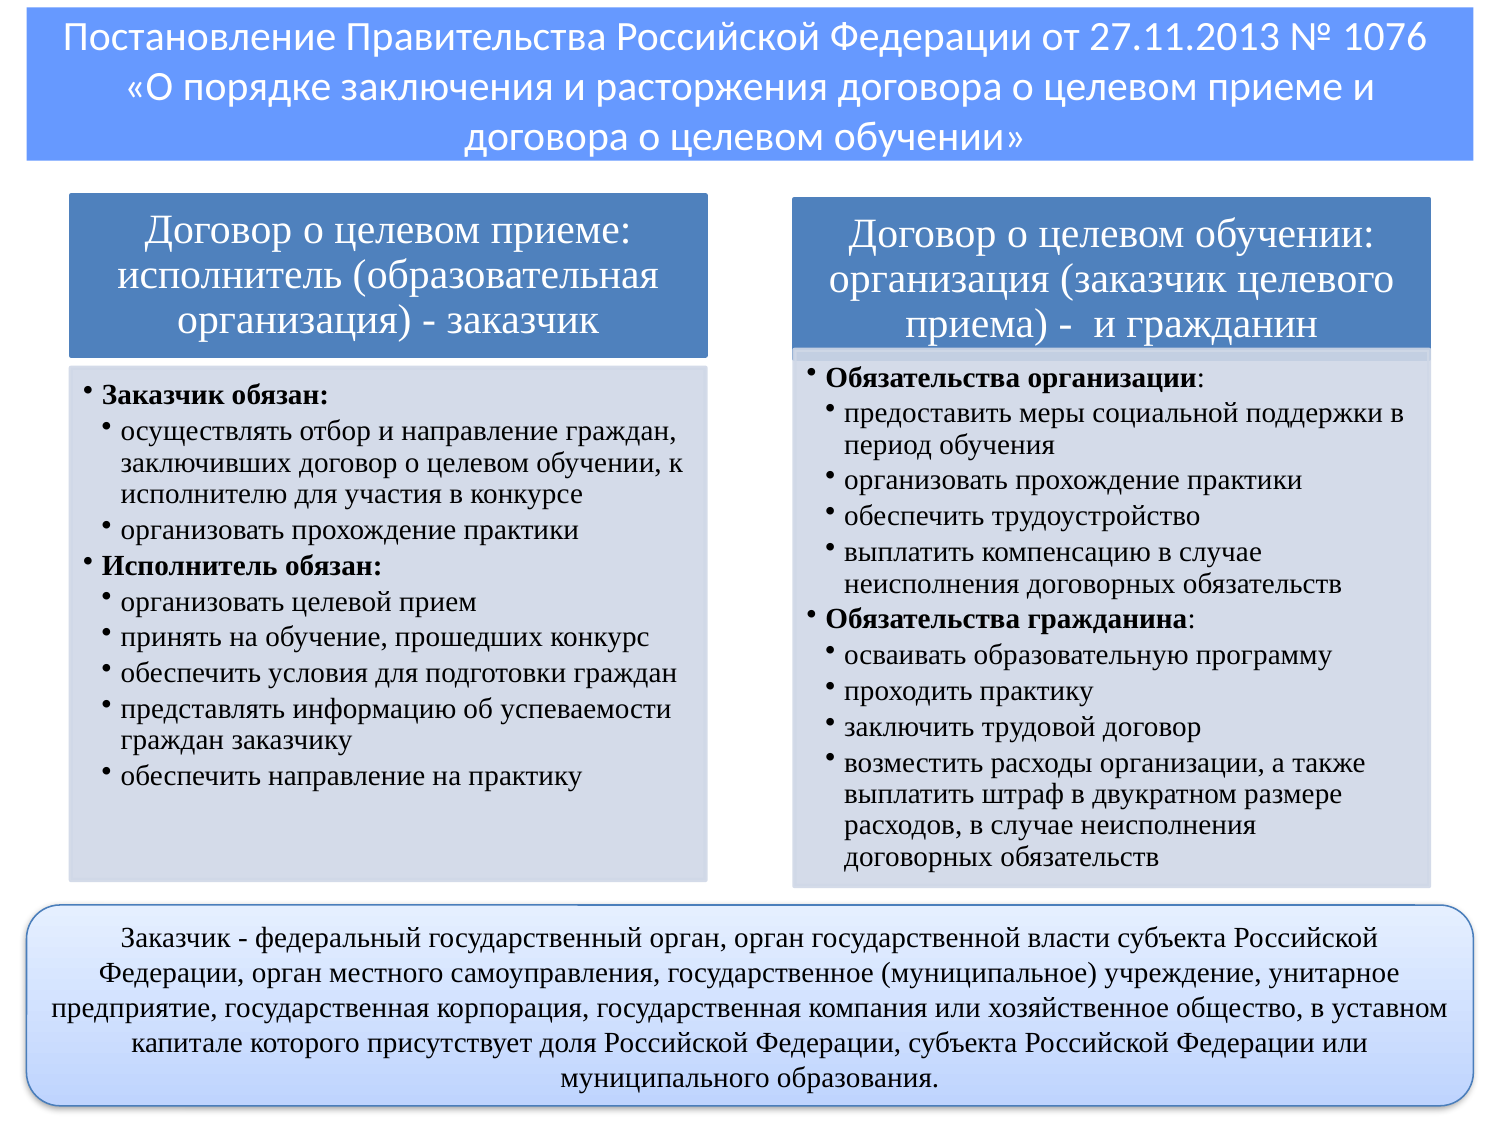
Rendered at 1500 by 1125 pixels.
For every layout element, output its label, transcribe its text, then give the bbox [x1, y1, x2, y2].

text_box Заказчик - федеральный государственный орган, орган государственной власти субъекта Российской Федерации, орган местного самоуправления, государственное (муниципальное) учреждение, унитарное предприятие, государственная корпорация, государственная компания или хозяйственное общество, в уставном капитале которого присутствует доля Российской Федерации, субъекта Российской Федерации или муниципального образования. [25, 904, 1475, 1107]
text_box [70, 184, 1430, 988]
text_box Постановление Правительства Российской Федерации от 27.11.2013 № 1076 «О порядке заключения и расторжения договора о целевом приеме и договора о целевом обучении» [24, 5, 1475, 163]
